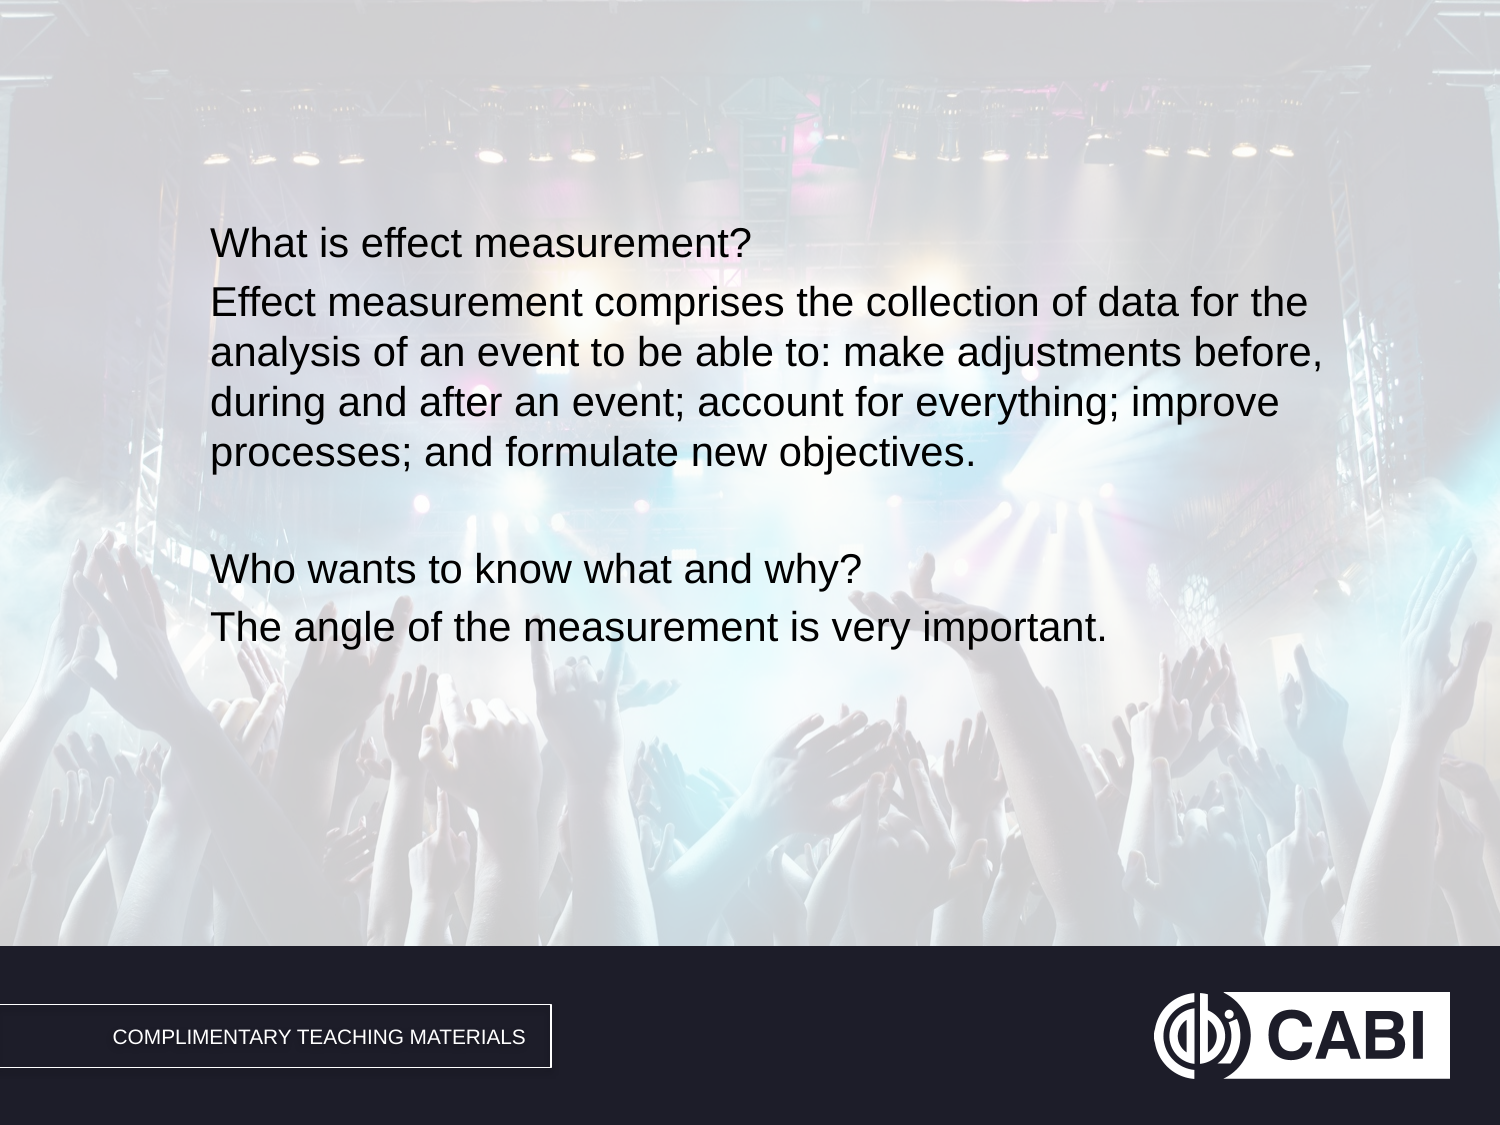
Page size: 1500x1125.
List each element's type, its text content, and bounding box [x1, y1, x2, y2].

picture [1154, 992, 1450, 1079]
title [195, 45, 1376, 209]
list What is effect measurement? Effect measurement comprises the collection of data for the analysis of an event to be able to: make adjustments before, during and after an event; account for everything; improve processes; and formulate new objectives. Who wants to know what and why? The angle of the measurement is very important. [195, 209, 1376, 917]
